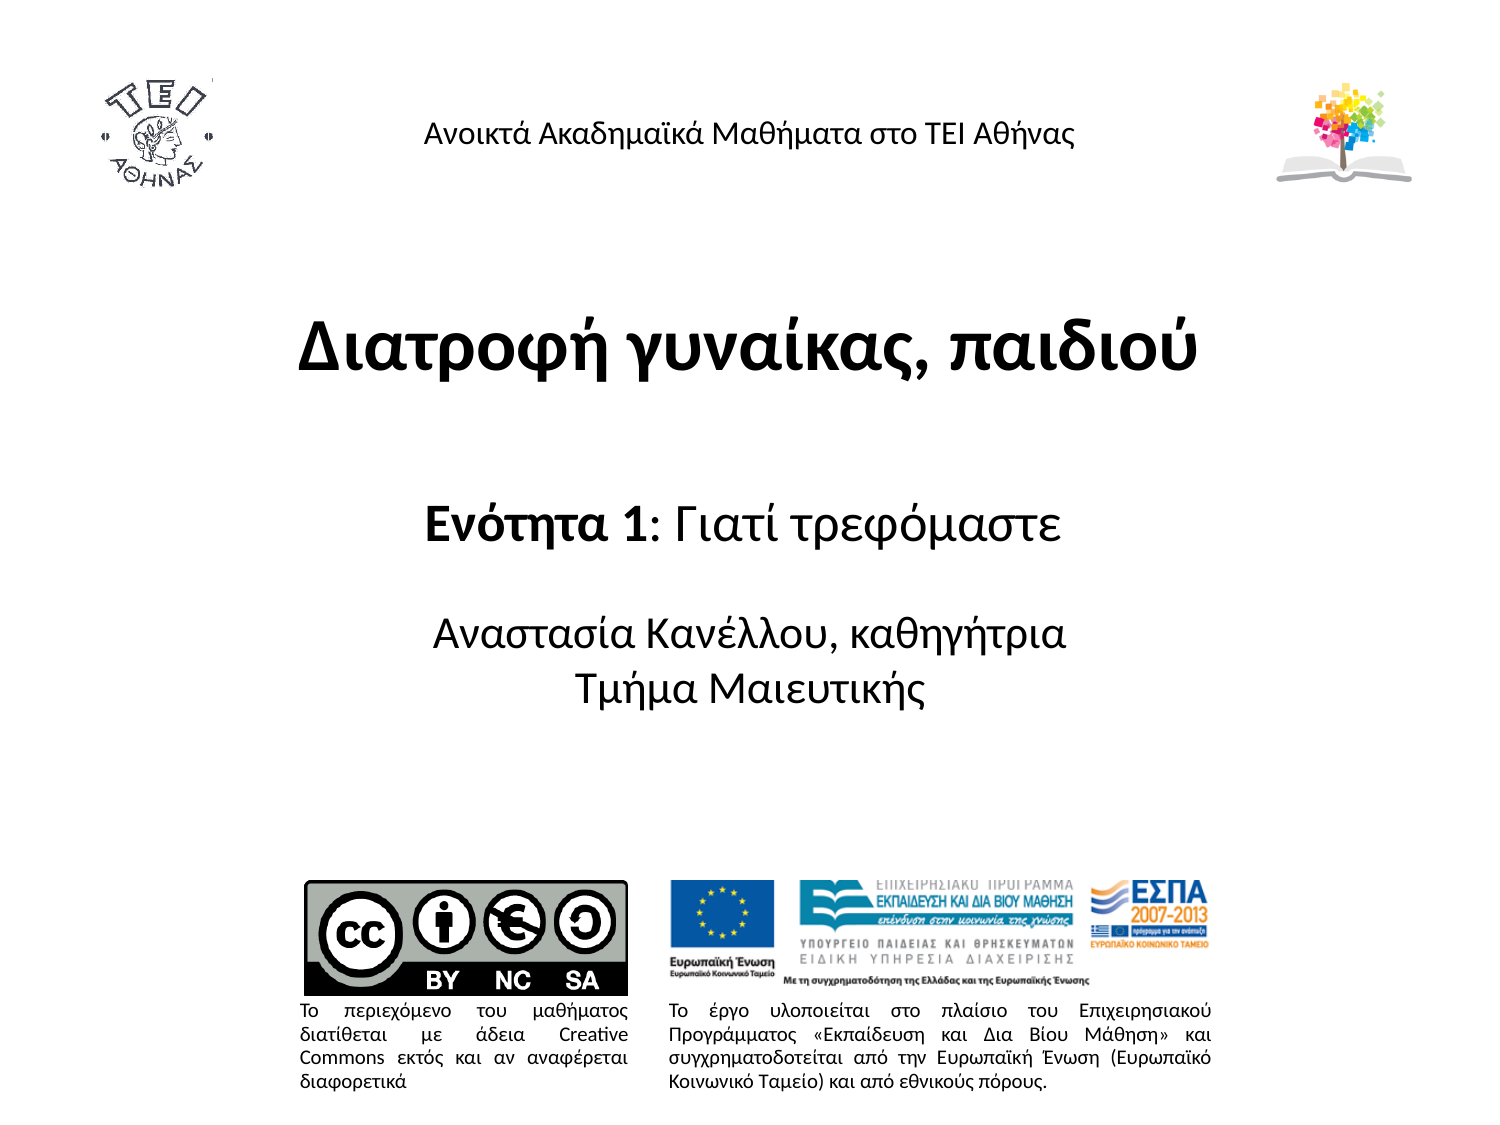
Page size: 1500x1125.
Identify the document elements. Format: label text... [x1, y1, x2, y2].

subtitle Ενότητα 1: Γιατί τρεφόμαστε Αναστασία Κανέλλου, καθηγήτρια Τμήμα Μαιευτικής [0, 479, 1500, 858]
text_box Ανοικτά Ακαδημαϊκά Μαθήματα στο ΤΕΙ Αθήνας [217, 103, 1268, 159]
picture [663, 880, 1214, 996]
picture [303, 880, 628, 996]
table_header Το έργο υλοποιείται στο πλαίσιο του Επιχειρησιακού Προγράμματος «Εκπαίδευση και Δια Βίου Μάθηση» και συγχρηματοδοτείται από την Ευρωπαϊκή Ένωση (Ευρωπαϊκό Κοινωνικό Ταμείο) και από εθνικούς πόρους. [640, 999, 1223, 1125]
table_header Το περιεχόμενο του μαθήματος διατίθεται με άδεια Creative Commons εκτός και αν αναφέρεται διαφορετικά [289, 999, 640, 1125]
title Διατροφή γυναίκας, παιδιού [112, 219, 1388, 461]
picture [1273, 77, 1414, 185]
picture [100, 77, 213, 193]
